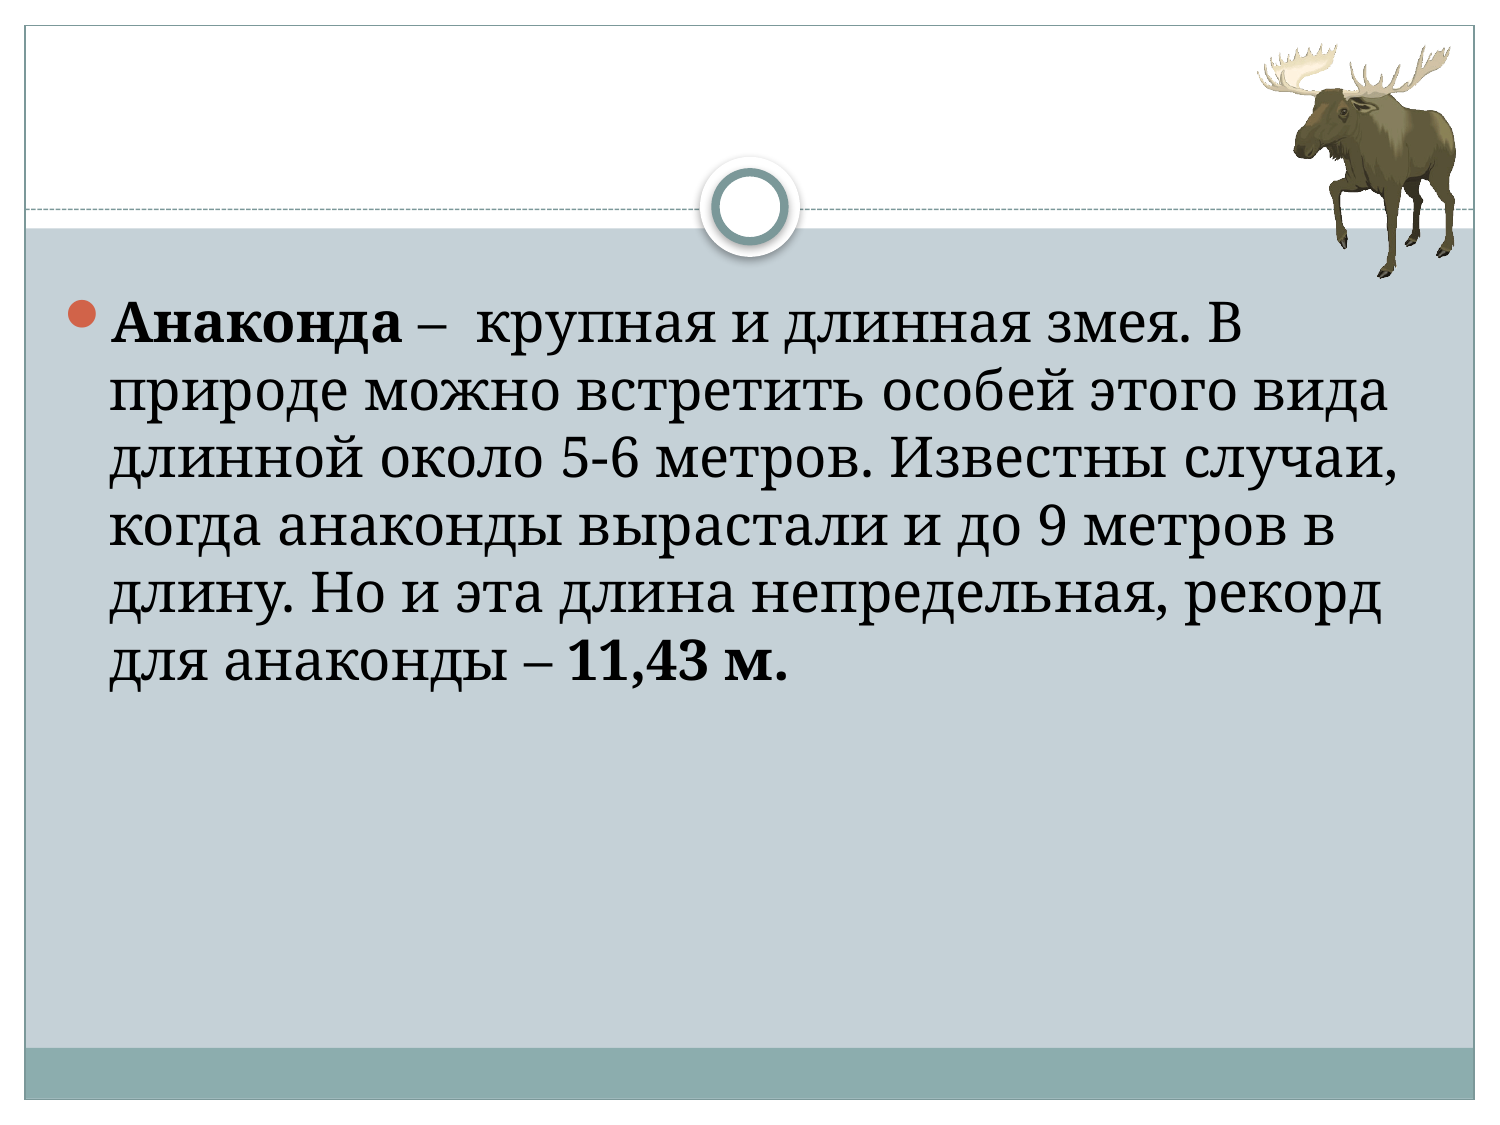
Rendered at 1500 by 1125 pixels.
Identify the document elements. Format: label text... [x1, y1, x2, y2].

picture [1257, 42, 1456, 280]
list Анаконда – крупная и длинная змея. В природе можно встретить особей этого вида длинной около 5-6 метров. Известны случаи, когда анаконды вырастали и до 9 метров в длину. Но и эта длина непредельная, рекорд для анаконды – 11,43 м. [49, 278, 1445, 1001]
